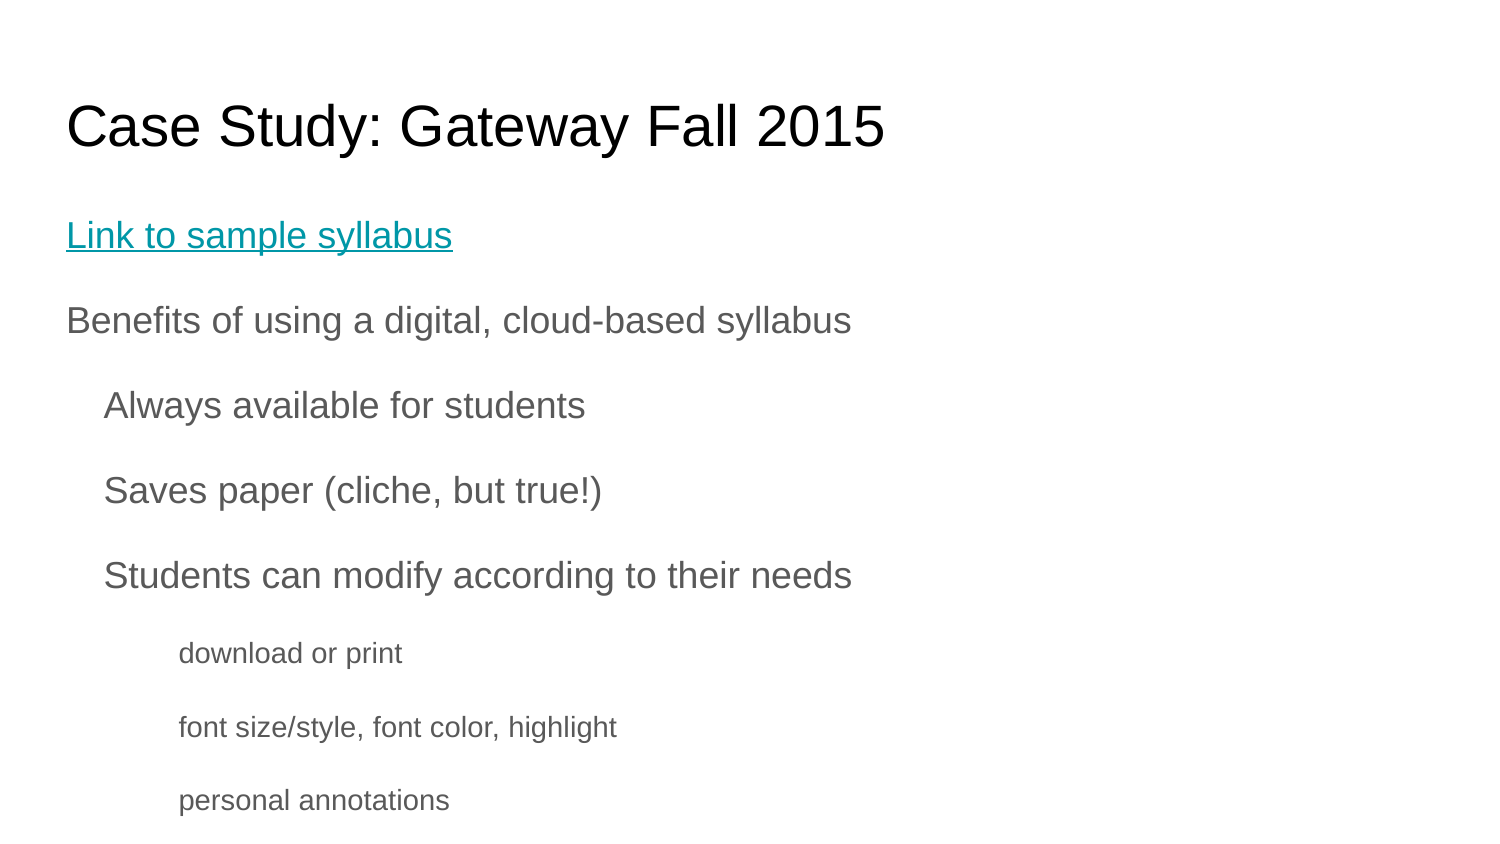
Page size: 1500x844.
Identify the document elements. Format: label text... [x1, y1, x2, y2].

title Case Study: Gateway Fall 2015 [51, 72, 1449, 167]
list Link to sample syllabus Benefits of using a digital, cloud-based syllabus Always available for students Saves paper (cliche, but true!) Students can modify according to their needs download or print font size/style, font color, highlight personal annotations Grounding Theory: When students have control over the medium, they take responsibility for the content [51, 189, 1449, 750]
